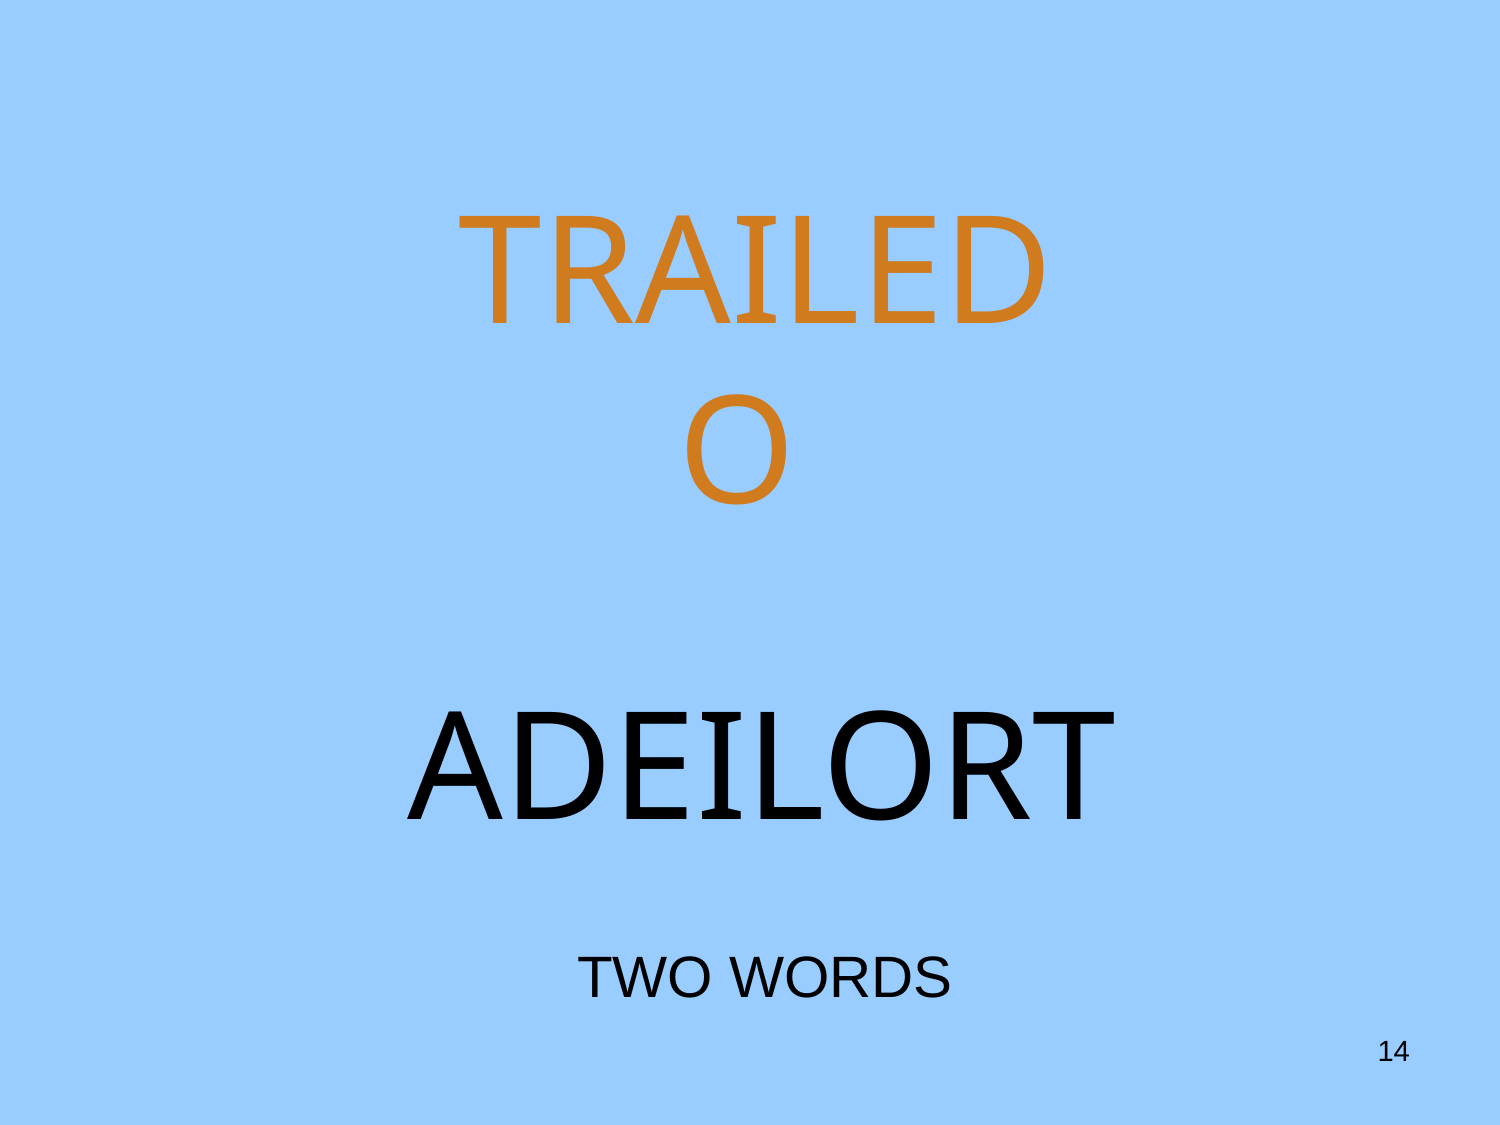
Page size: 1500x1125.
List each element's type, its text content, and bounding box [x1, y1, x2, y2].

title TRAILED O [12, 149, 1500, 662]
list ADEILORT [12, 662, 1500, 1125]
text_box TWO WORDS [562, 932, 1013, 1017]
